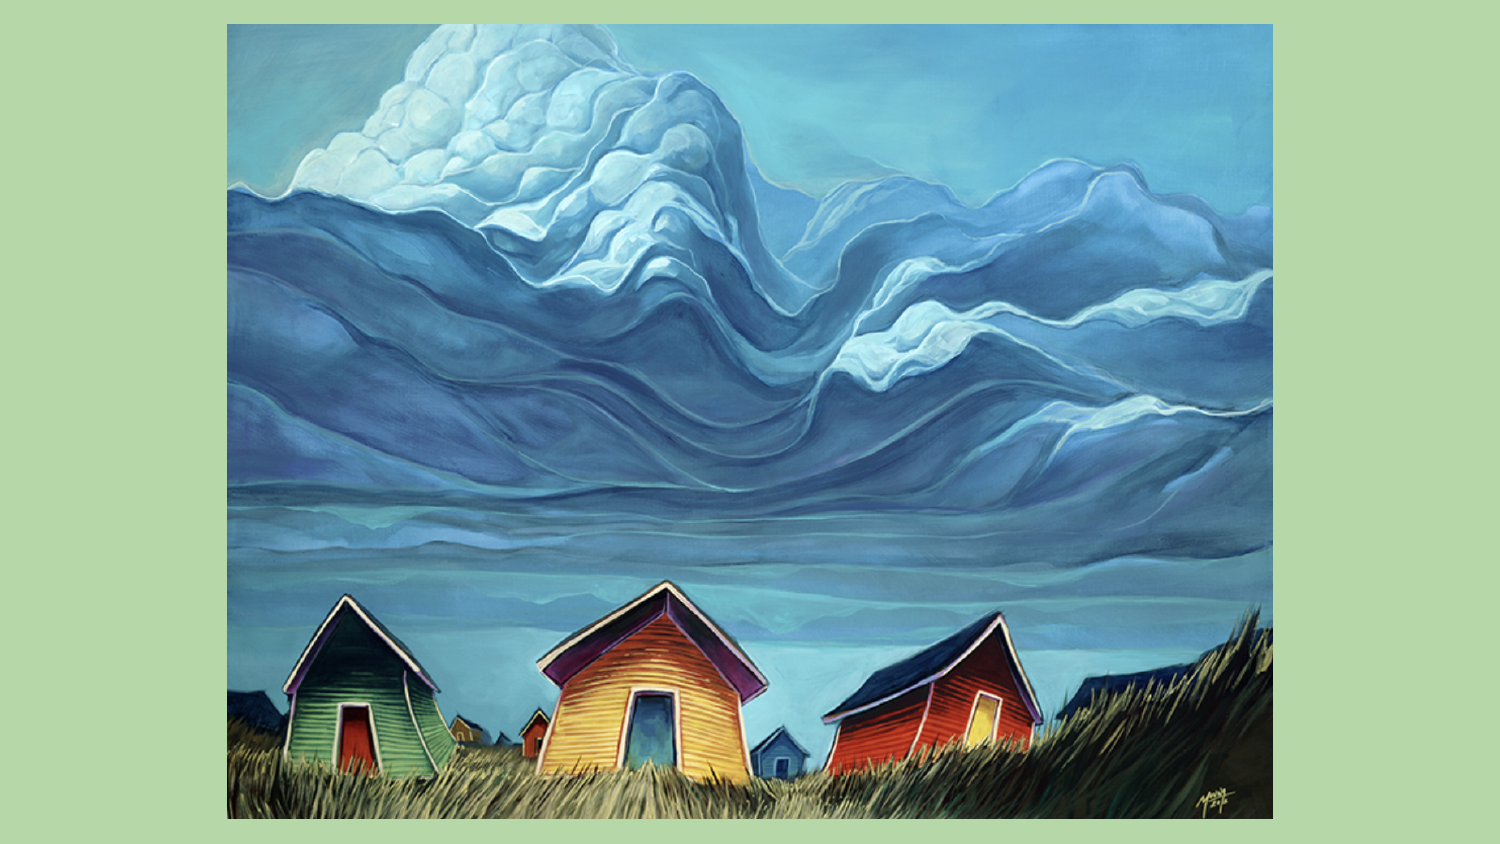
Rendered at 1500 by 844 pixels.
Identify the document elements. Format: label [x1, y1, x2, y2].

picture [227, 24, 1273, 819]
